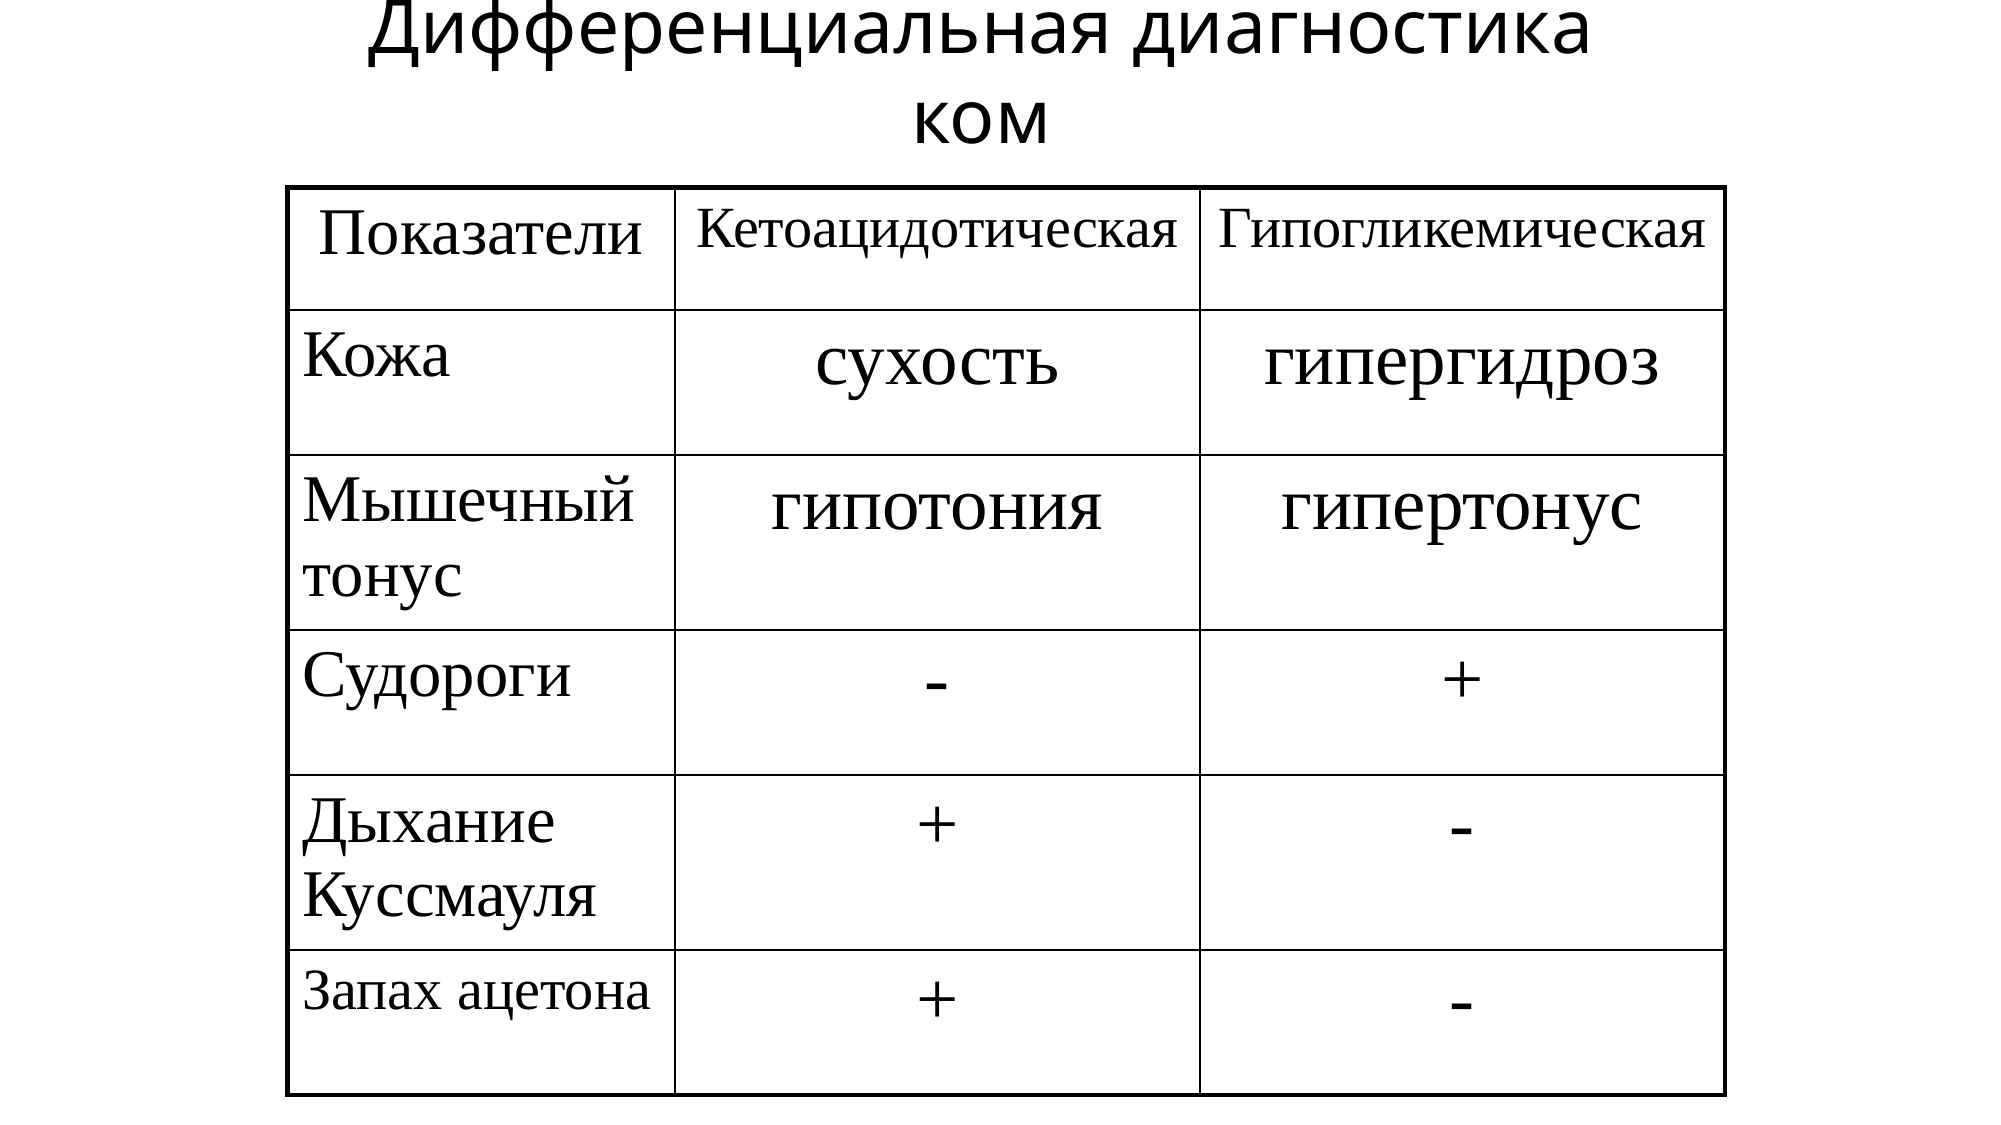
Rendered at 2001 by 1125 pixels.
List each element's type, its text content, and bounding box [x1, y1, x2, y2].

table_cell Мышечный тонус [290, 456, 674, 629]
table_cell гипотония [676, 456, 1199, 629]
table_cell сухость [676, 311, 1199, 454]
table_cell Судороги [290, 631, 674, 774]
table_cell + [1201, 631, 1723, 774]
title Дифференциальная диагностика ком [275, 0, 1688, 138]
table_cell Запах ацетона [290, 951, 674, 1093]
table_cell - [1201, 951, 1723, 1093]
table_cell + [676, 951, 1199, 1093]
table_cell - [1201, 776, 1723, 949]
table_cell Дыхание Куссмауля [290, 776, 674, 949]
table_cell - [676, 631, 1199, 774]
table_header Кетоацидотическая [676, 190, 1199, 309]
table_cell Кожа [290, 311, 674, 454]
table_header Показатели [290, 190, 674, 309]
table_cell гипергидроз [1201, 311, 1723, 454]
table_header Гипогликемическая [1201, 190, 1723, 309]
table_cell + [676, 776, 1199, 949]
table_cell гипертонус [1201, 456, 1723, 629]
